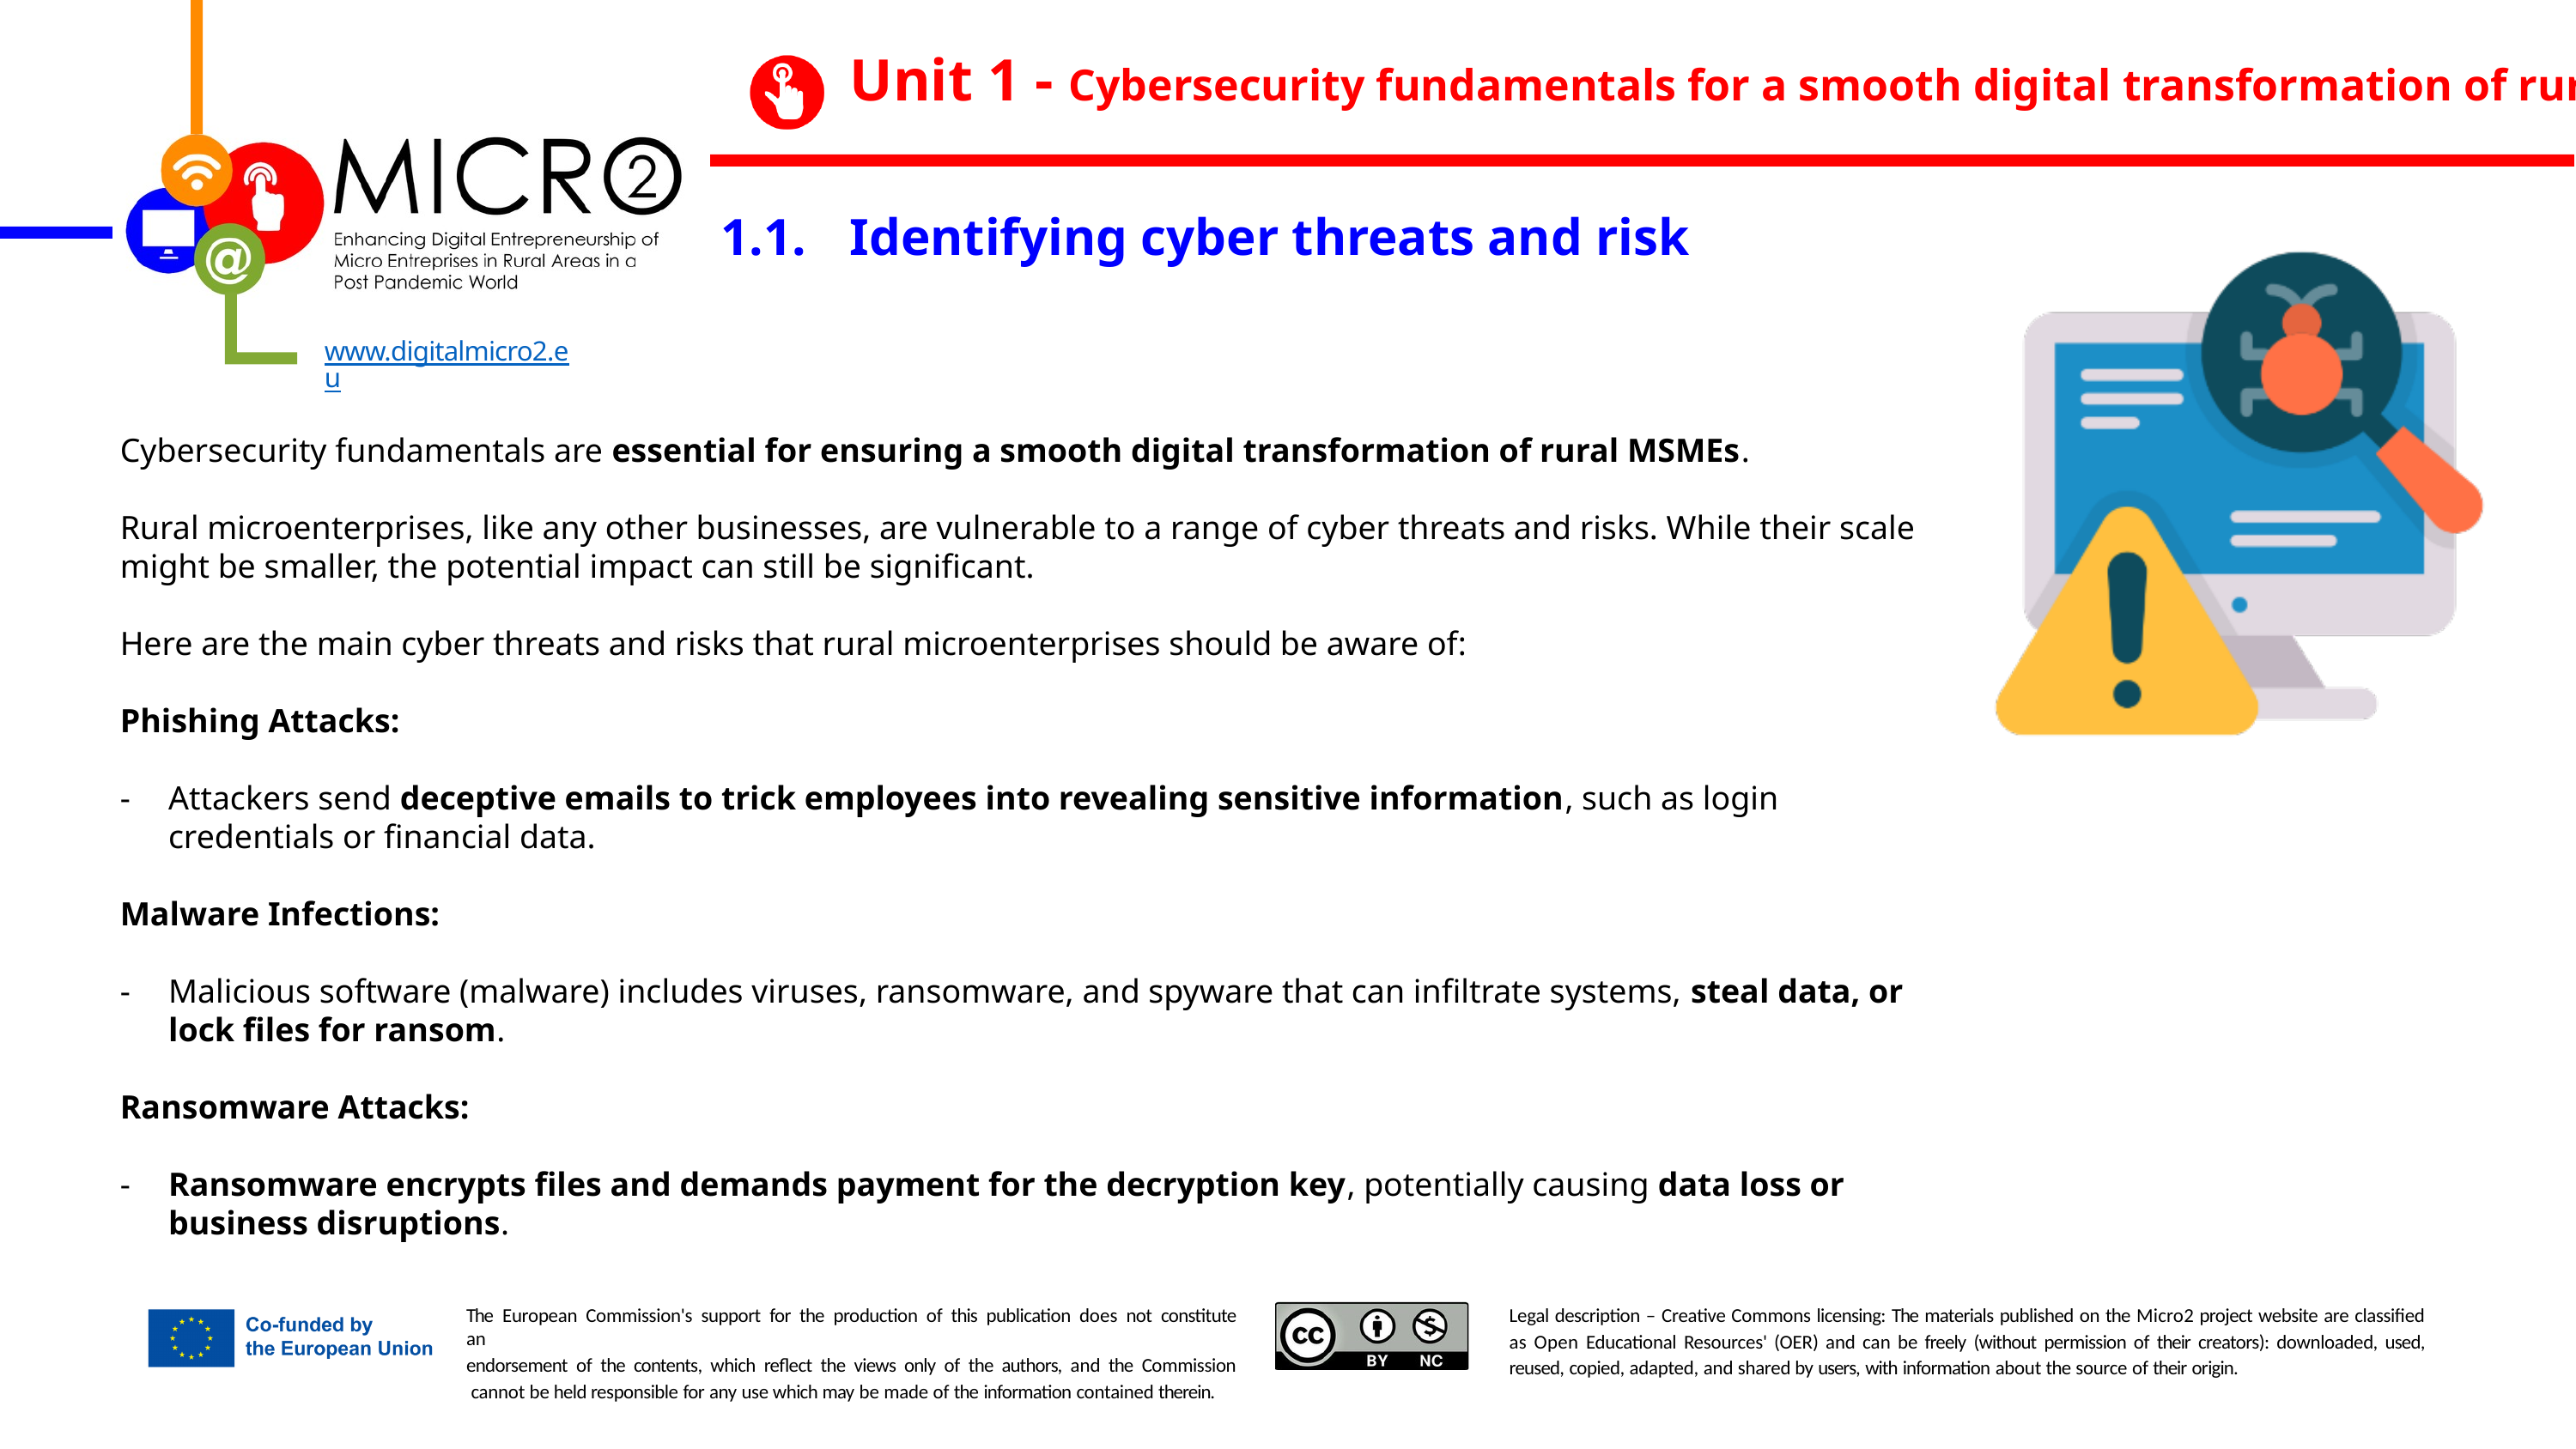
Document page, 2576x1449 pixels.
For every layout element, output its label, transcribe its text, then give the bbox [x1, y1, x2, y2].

text_box Unit 1 - Cybersecurity fundamentals for a smooth digital transformation of rural MSMEs [837, 37, 2576, 119]
picture [738, 48, 829, 137]
picture [144, 1325, 454, 1371]
picture [1981, 235, 2499, 753]
text_box 1.1. Identifying cyber threats and risk [708, 198, 2123, 271]
picture [1275, 1325, 1469, 1370]
text_box Cybersecurity fundamentals are essential for ensuring a smooth digital transformation of rural MSMEs. Rural microenterprises, like any other businesses, are vulnerable to a range of cyber threats and risks. While their scale might be smaller, the potential impact can still be significant. Here are the main cyber threats and risks that rural microenterprises should be aware of: Phishing Attacks: Attackers send deceptive emails to trick employees into revealing sensitive information, such as login credentials or financial data. Malware Infections: Malicious software (malware) includes viruses, ransomware, and spyware that can infiltrate systems, steal data, or lock files for ransom. Ransomware Attacks: Ransomware encrypts files and demands payment for the decryption key, potentially causing data loss or business disruptions. [107, 423, 1943, 1325]
picture [112, 98, 710, 323]
